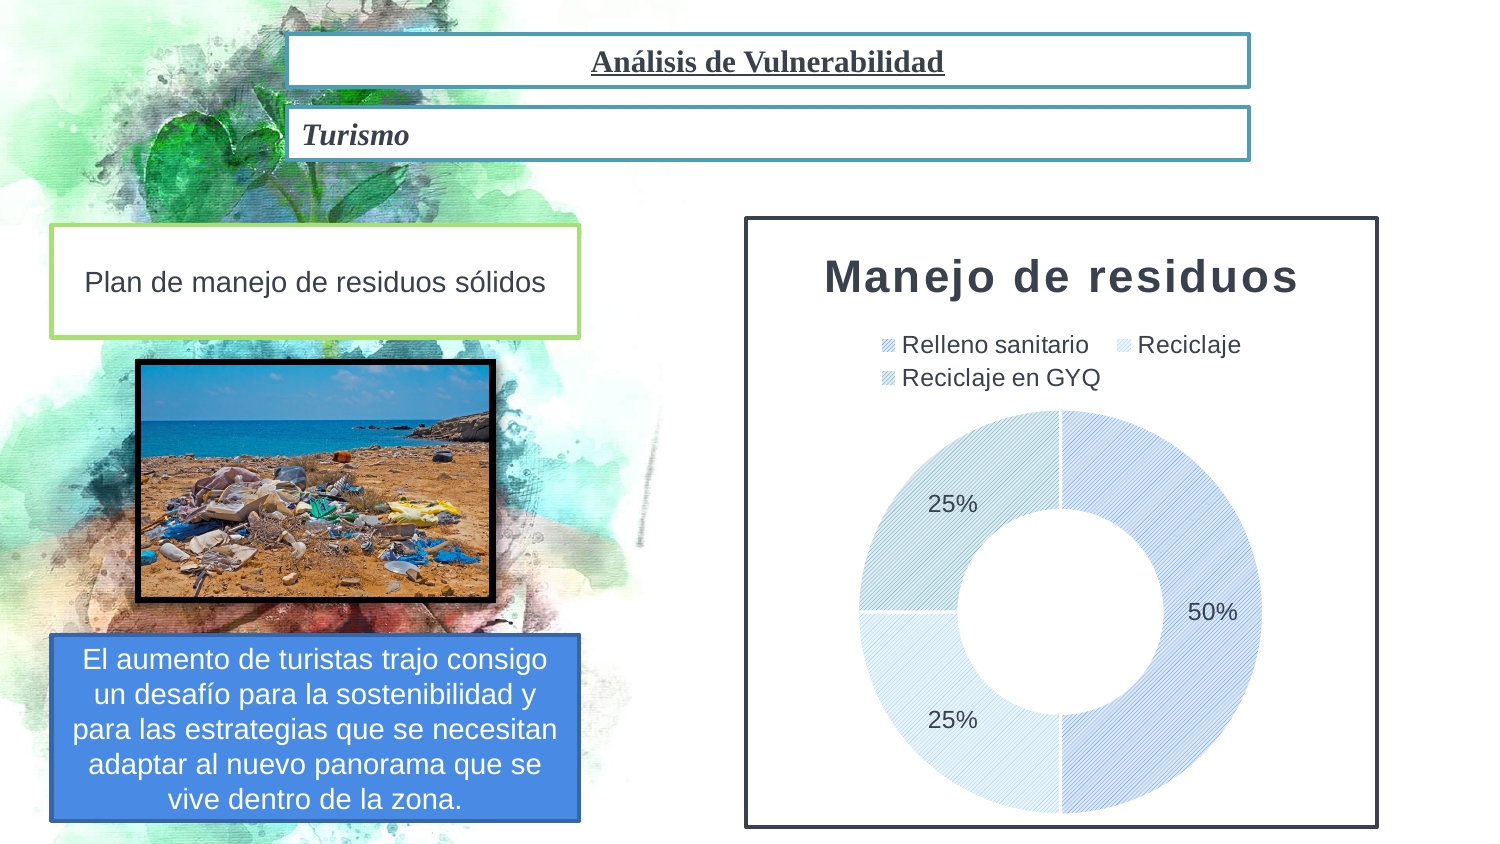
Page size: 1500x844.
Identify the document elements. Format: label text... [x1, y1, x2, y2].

text_box Turismo [285, 105, 1251, 162]
text_box Plan de manejo de residuos sólidos [49, 223, 581, 340]
chart [743, 215, 1379, 830]
picture [0, 0, 1500, 844]
text_box Análisis de Vulnerabilidad [285, 32, 1251, 89]
text_box El aumento de turistas trajo consigo un desafío para la sostenibilidad y para las estrategias que se necesitan adaptar al nuevo panorama que se vive dentro de la zona. [49, 633, 581, 823]
